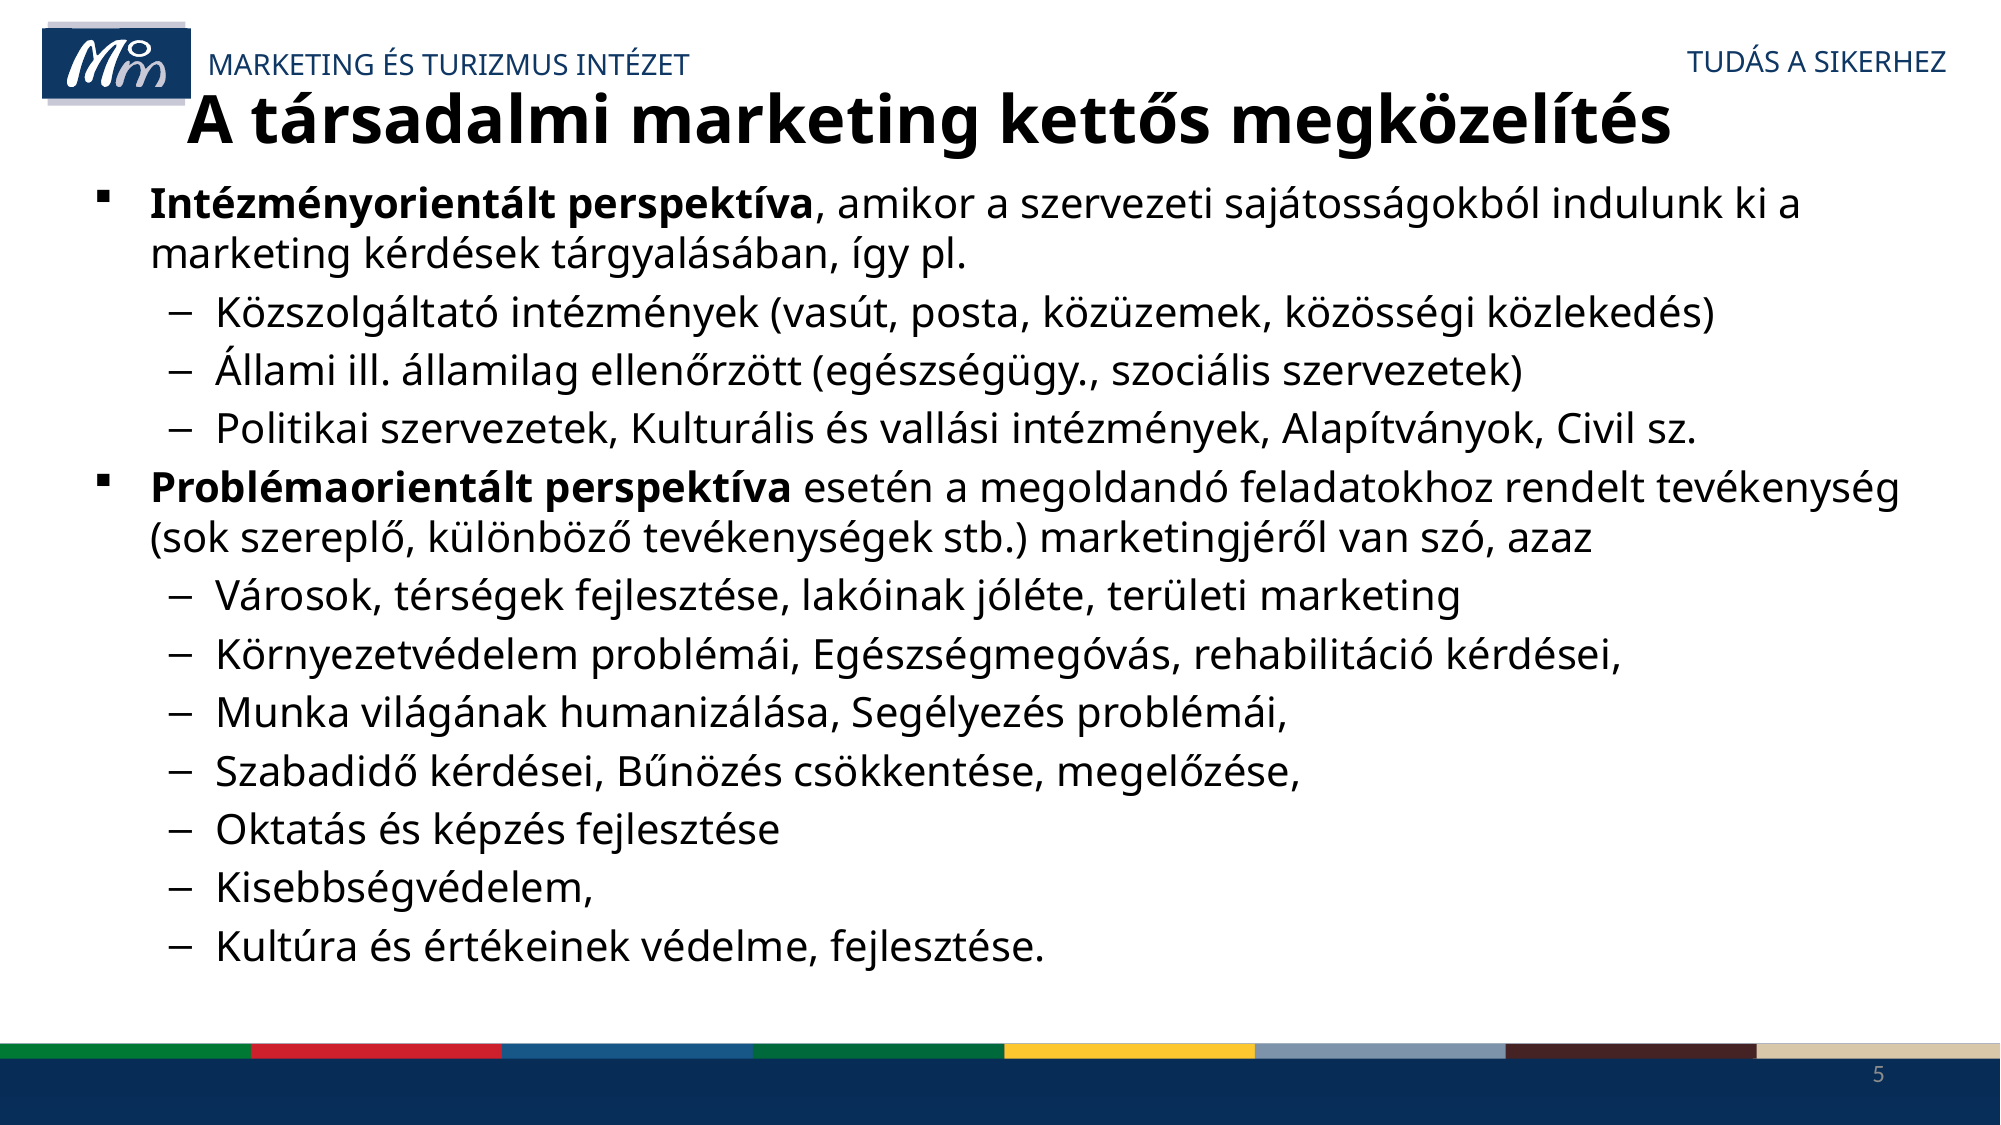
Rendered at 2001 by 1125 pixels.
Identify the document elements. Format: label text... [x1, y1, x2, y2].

title A társadalmi marketing kettős megközelítés [149, 65, 1713, 169]
slide_number 5 [1433, 1042, 1900, 1103]
list Intézményorientált perspektíva, amikor a szervezeti sajátosságokból indulunk ki a marketing kérdések tárgyalásában, így pl. Közszolgáltató intézmények (vasút, posta, közüzemek, közösségi közlekedés) Állami ill. államilag ellenőrzött (egészségügy., szociális szervezetek) Politikai szervezetek, Kulturális és vallási intézmények, Alapítványok, Civil sz. Problémaorientált perspektíva esetén a megoldandó feladatokhoz rendelt tevékenység (sok szereplő, különböző tevékenységek stb.) marketingjéről van szó, azaz Városok, térségek fejlesztése, lakóinak jóléte, területi marketing Környezetvédelem problémái, Egészségmegóvás, rehabilitáció kérdései, Munka világának humanizálása, Segélyezés problémái, Szabadidő kérdései, Bűnözés csökkentése, megelőzése, Oktatás és képzés fejlesztése Kisebbségvédelem, Kultúra és értékeinek védelme, fejlesztése. [78, 169, 1934, 1105]
